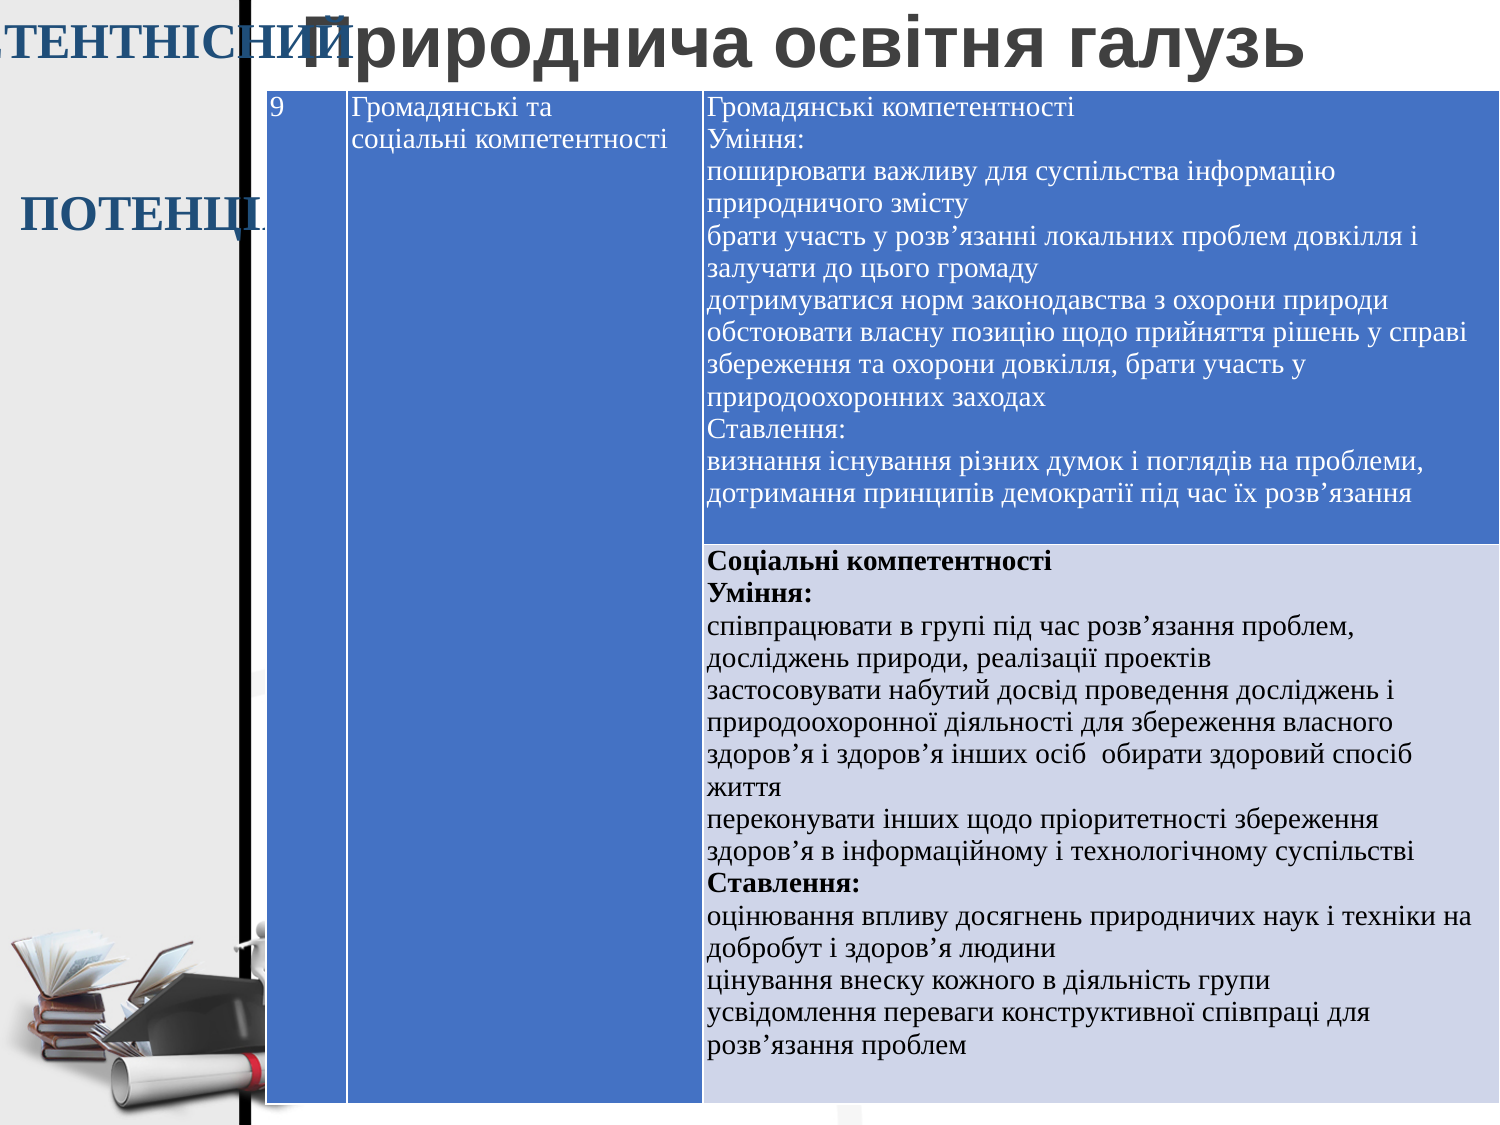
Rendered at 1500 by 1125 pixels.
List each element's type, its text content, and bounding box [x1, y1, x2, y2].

table_cell Соціальні компетентності Уміння: співпрацювати в групі під час розв’язання проблем, досліджень природи, реалізації проектів застосовувати набутий досвід проведення досліджень і природоохоронної діяльності для збереження власного здоров’я і здоров’я інших осіб обирати здоровий спосіб життя переконувати інших щодо пріоритетності збереження здоров’я в інформаційному і технологічному суспільстві Ставлення: оцінювання впливу досягнень природничих наук і техніки на добробут і здоров’я людини цінування внеску кожного в діяльність групи усвідомлення переваги конструктивної співпраці для розв’язання проблем [704, 545, 1499, 1103]
text_box ПОТЕНЦІАЛ [5, 173, 265, 248]
picture [0, 77, 1500, 1125]
table_header 9 [267, 91, 346, 1103]
text_box КОМПЕТЕНТНІСНИЙ [0, 1, 382, 77]
table_header Громадянські та соціальні компетентності [348, 91, 702, 1103]
table_header Громадянські компетентності Уміння: поширювати важливу для суспільства інформацію природничого змісту брати участь у розв’язанні локальних проблем довкілля і залучати до цього громаду дотримуватися норм законодавства з охорони природи обстоювати власну позицію щодо прийняття рішень у справі збереження та охорони довкілля, брати участь у природоохоронних заходах Ставлення: визнання існування різних думок і поглядів на проблеми, дотримання принципів демократії під час їх розв’язання [704, 91, 1499, 544]
title Природнича освітня галузь [265, 0, 1500, 89]
